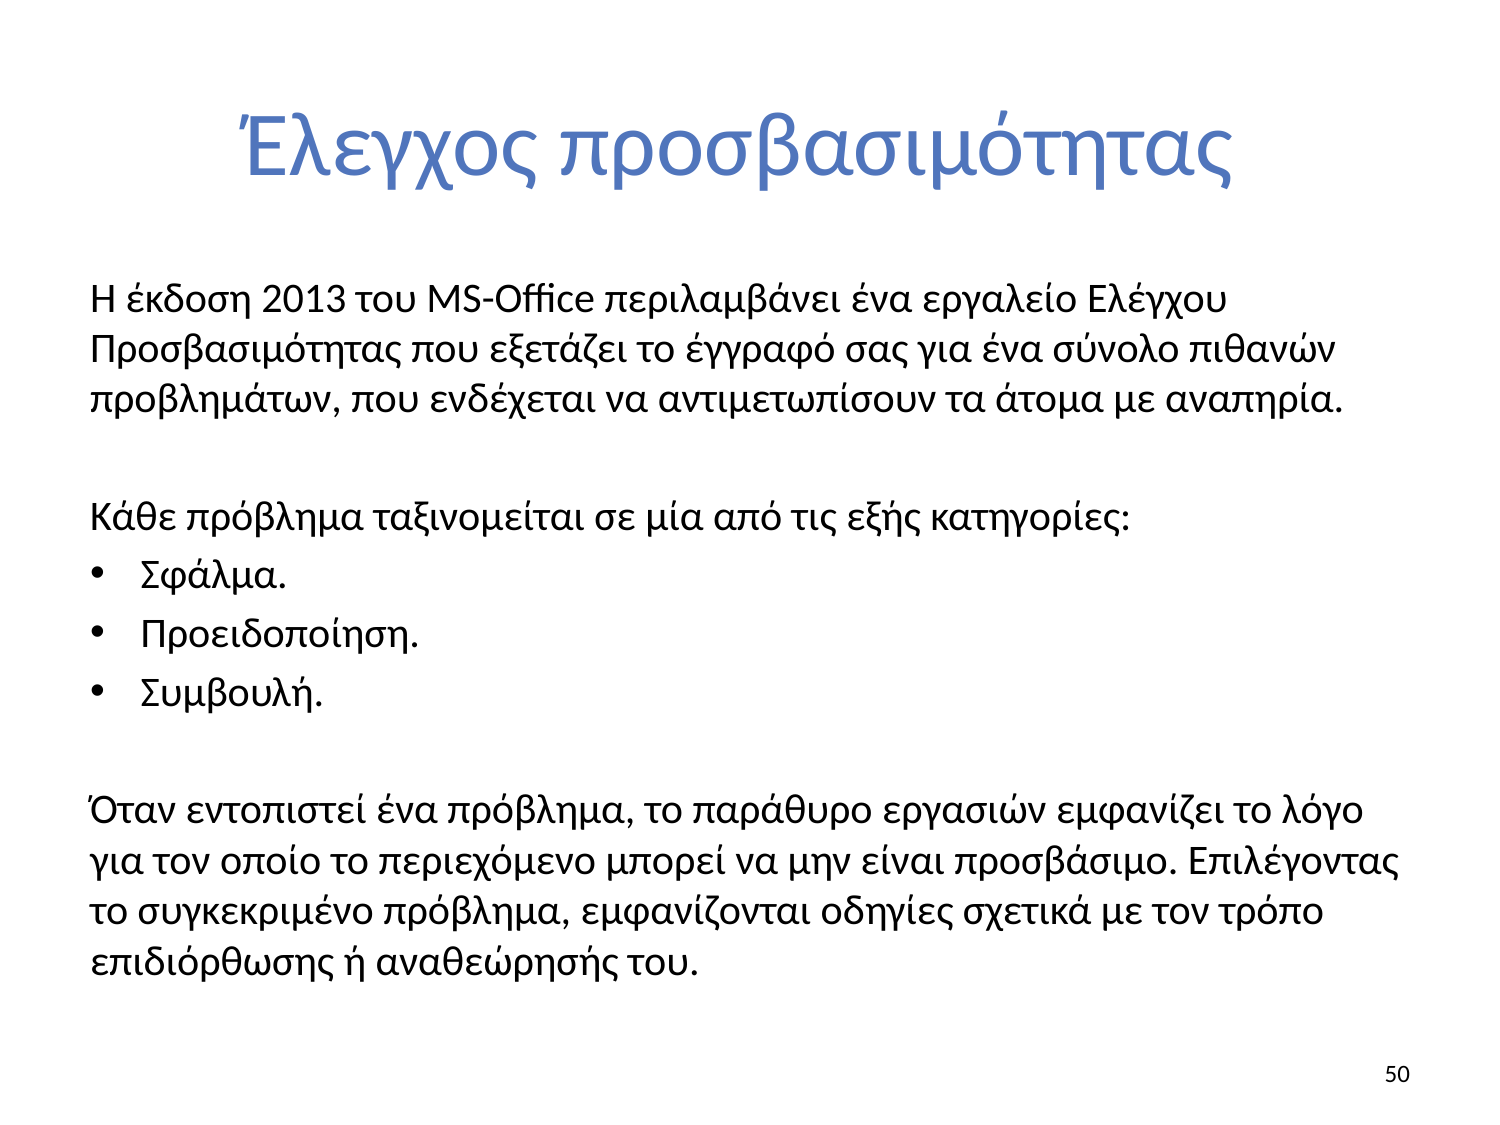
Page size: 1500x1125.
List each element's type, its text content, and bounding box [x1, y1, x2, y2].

slide_number 50 [1074, 1042, 1425, 1103]
list Η έκδοση 2013 του MS-Office περιλαμβάνει ένα εργαλείο Ελέγχου Προσβασιμότητας που εξετάζει το έγγραφό σας για ένα σύνολο πιθανών προβλημάτων, που ενδέχεται να αντιμετωπίσουν τα άτομα με αναπηρία. Κάθε πρόβλημα ταξινομείται σε μία από τις εξής κατηγορίες: Σφάλμα. Προειδοποίηση. Συμβουλή. Όταν εντοπιστεί ένα πρόβλημα, το παράθυρο εργασιών εμφανίζει το λόγο για τον οποίο το περιεχόμενο μπορεί να μην είναι προσβάσιμο. Επιλέγοντας το συγκεκριμένο πρόβλημα, εμφανίζονται οδηγίες σχετικά με τον τρόπο επιδιόρθωσης ή αναθεώρησής του. [75, 262, 1425, 1005]
title Έλεγχος προσβασιμότητας [75, 45, 1425, 233]
